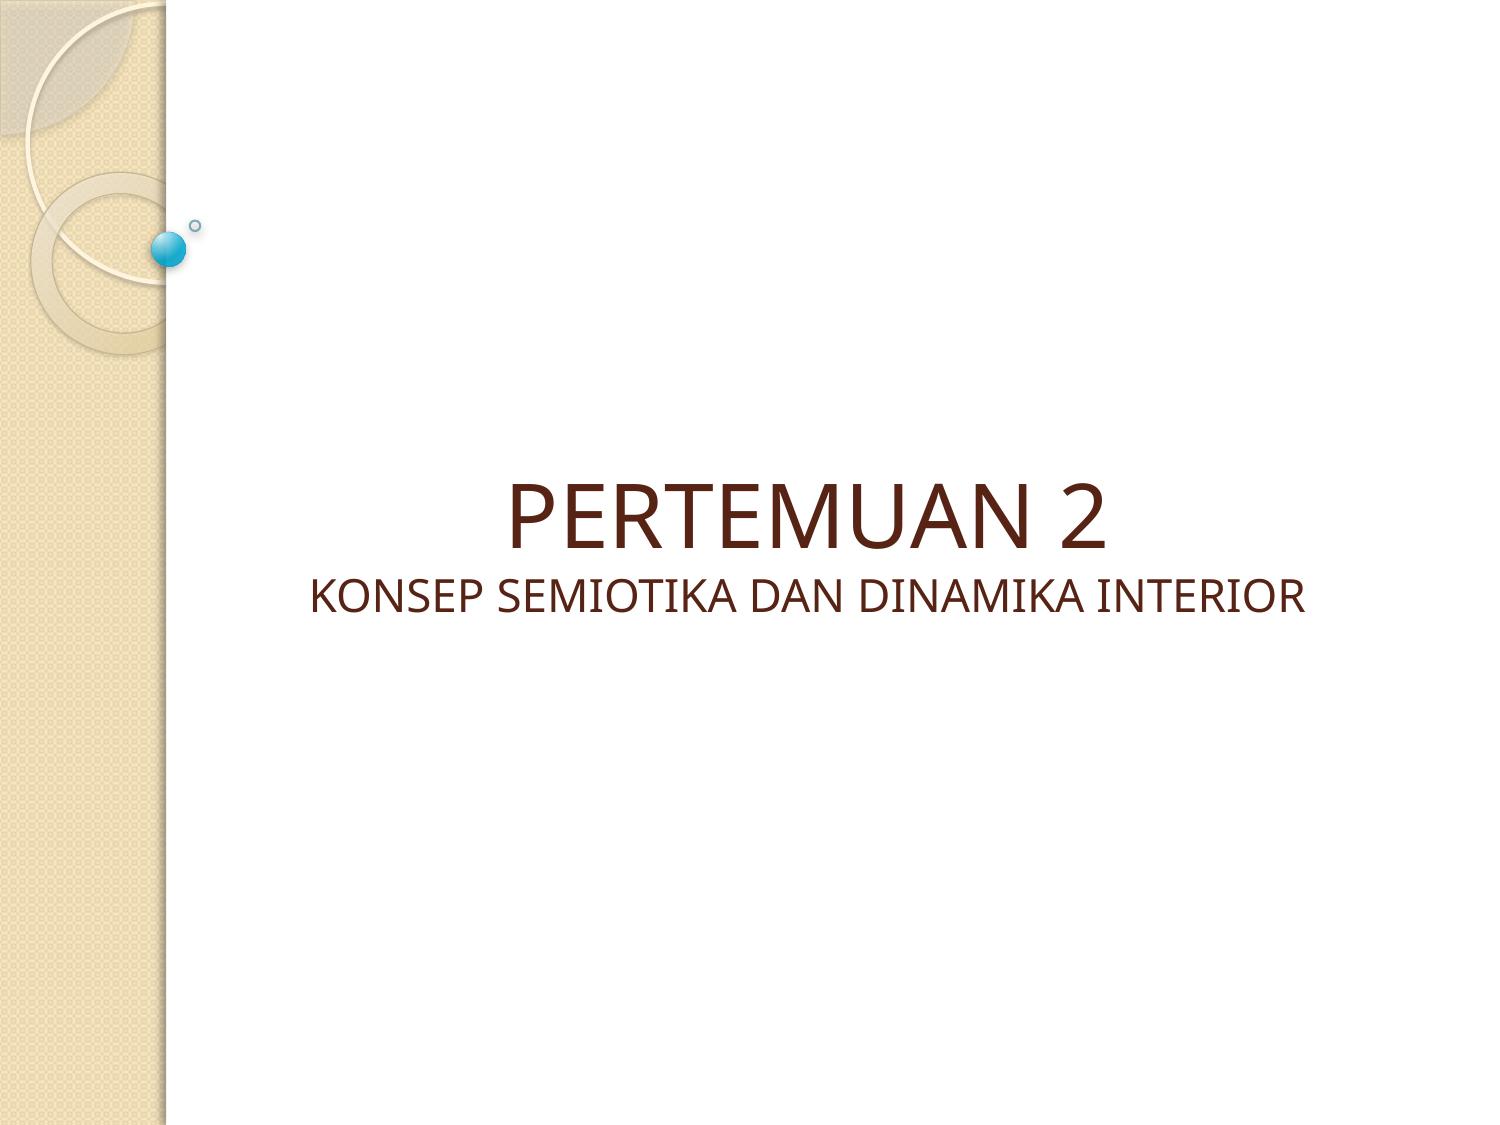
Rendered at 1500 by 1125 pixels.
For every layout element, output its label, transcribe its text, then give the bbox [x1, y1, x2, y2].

text_box PERTEMUAN 2 KONSEP SEMIOTIKA DAN DINAMIKA INTERIOR [199, 387, 1415, 629]
